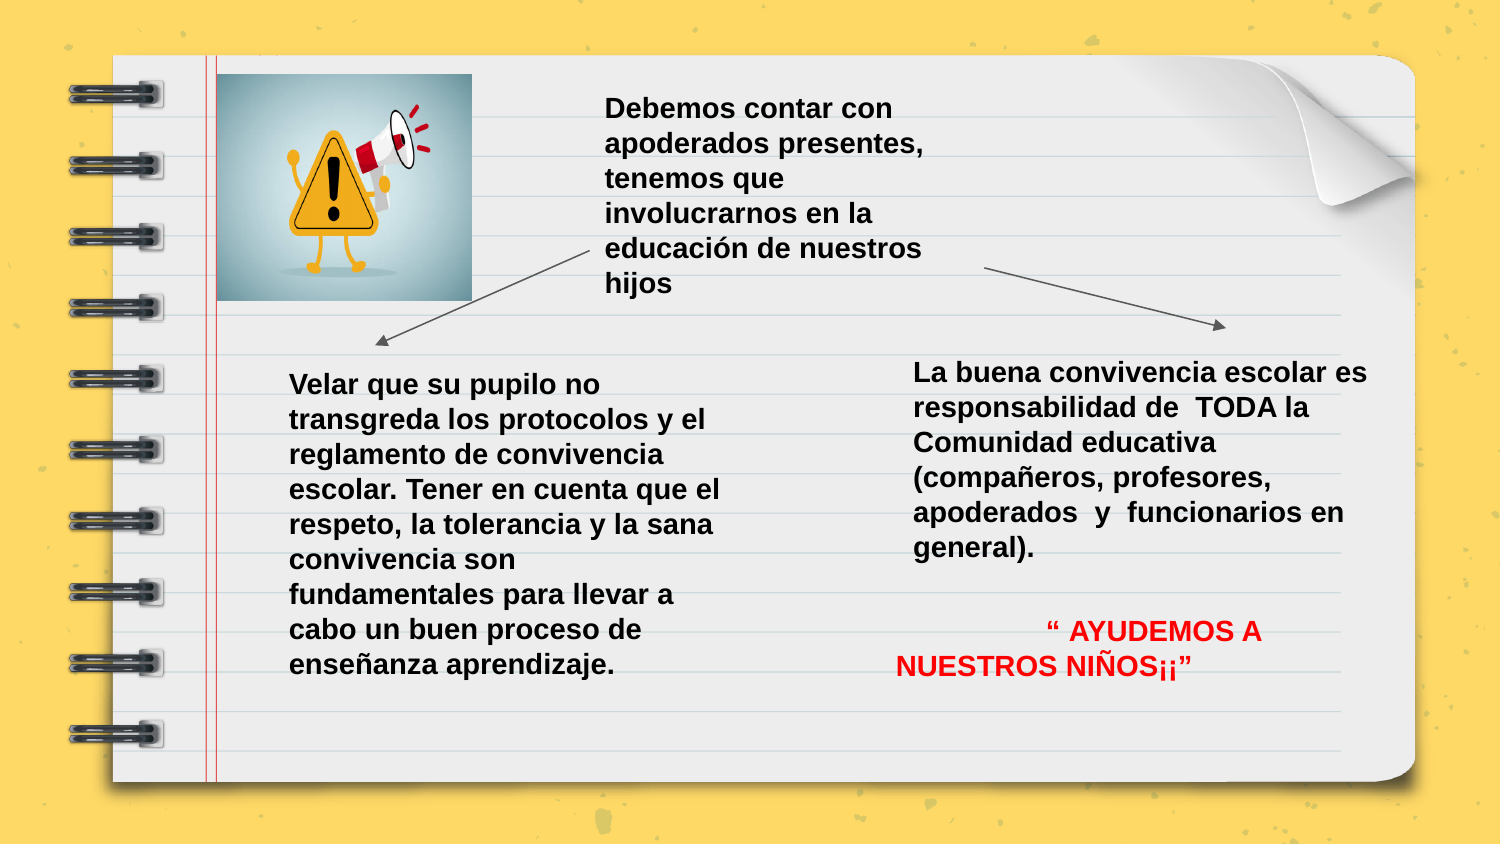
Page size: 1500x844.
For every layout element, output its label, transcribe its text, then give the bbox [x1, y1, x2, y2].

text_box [984, 267, 1227, 329]
text_box “ AYUDEMOS A NUESTROS NIÑOS¡¡” [880, 596, 1373, 697]
text_box Debemos contar con apoderados presentes, tenemos que involucrarnos en la educación de nuestros hijos [589, 74, 950, 384]
picture [63, 22, 1437, 822]
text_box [374, 250, 590, 346]
text_box La buena convivencia escolar es responsabilidad de TODA la Comunidad educativa (compañeros, profesores, apoderados y funcionarios en general). [898, 338, 1391, 578]
text_box Velar que su pupilo no transgreda los protocolos y el reglamento de convivencia escolar. Tener en cuenta que el respeto, la tolerancia y la sana convivencia son fundamentales para llevar a cabo un buen proceso de enseñanza aprendizaje. [273, 350, 741, 730]
